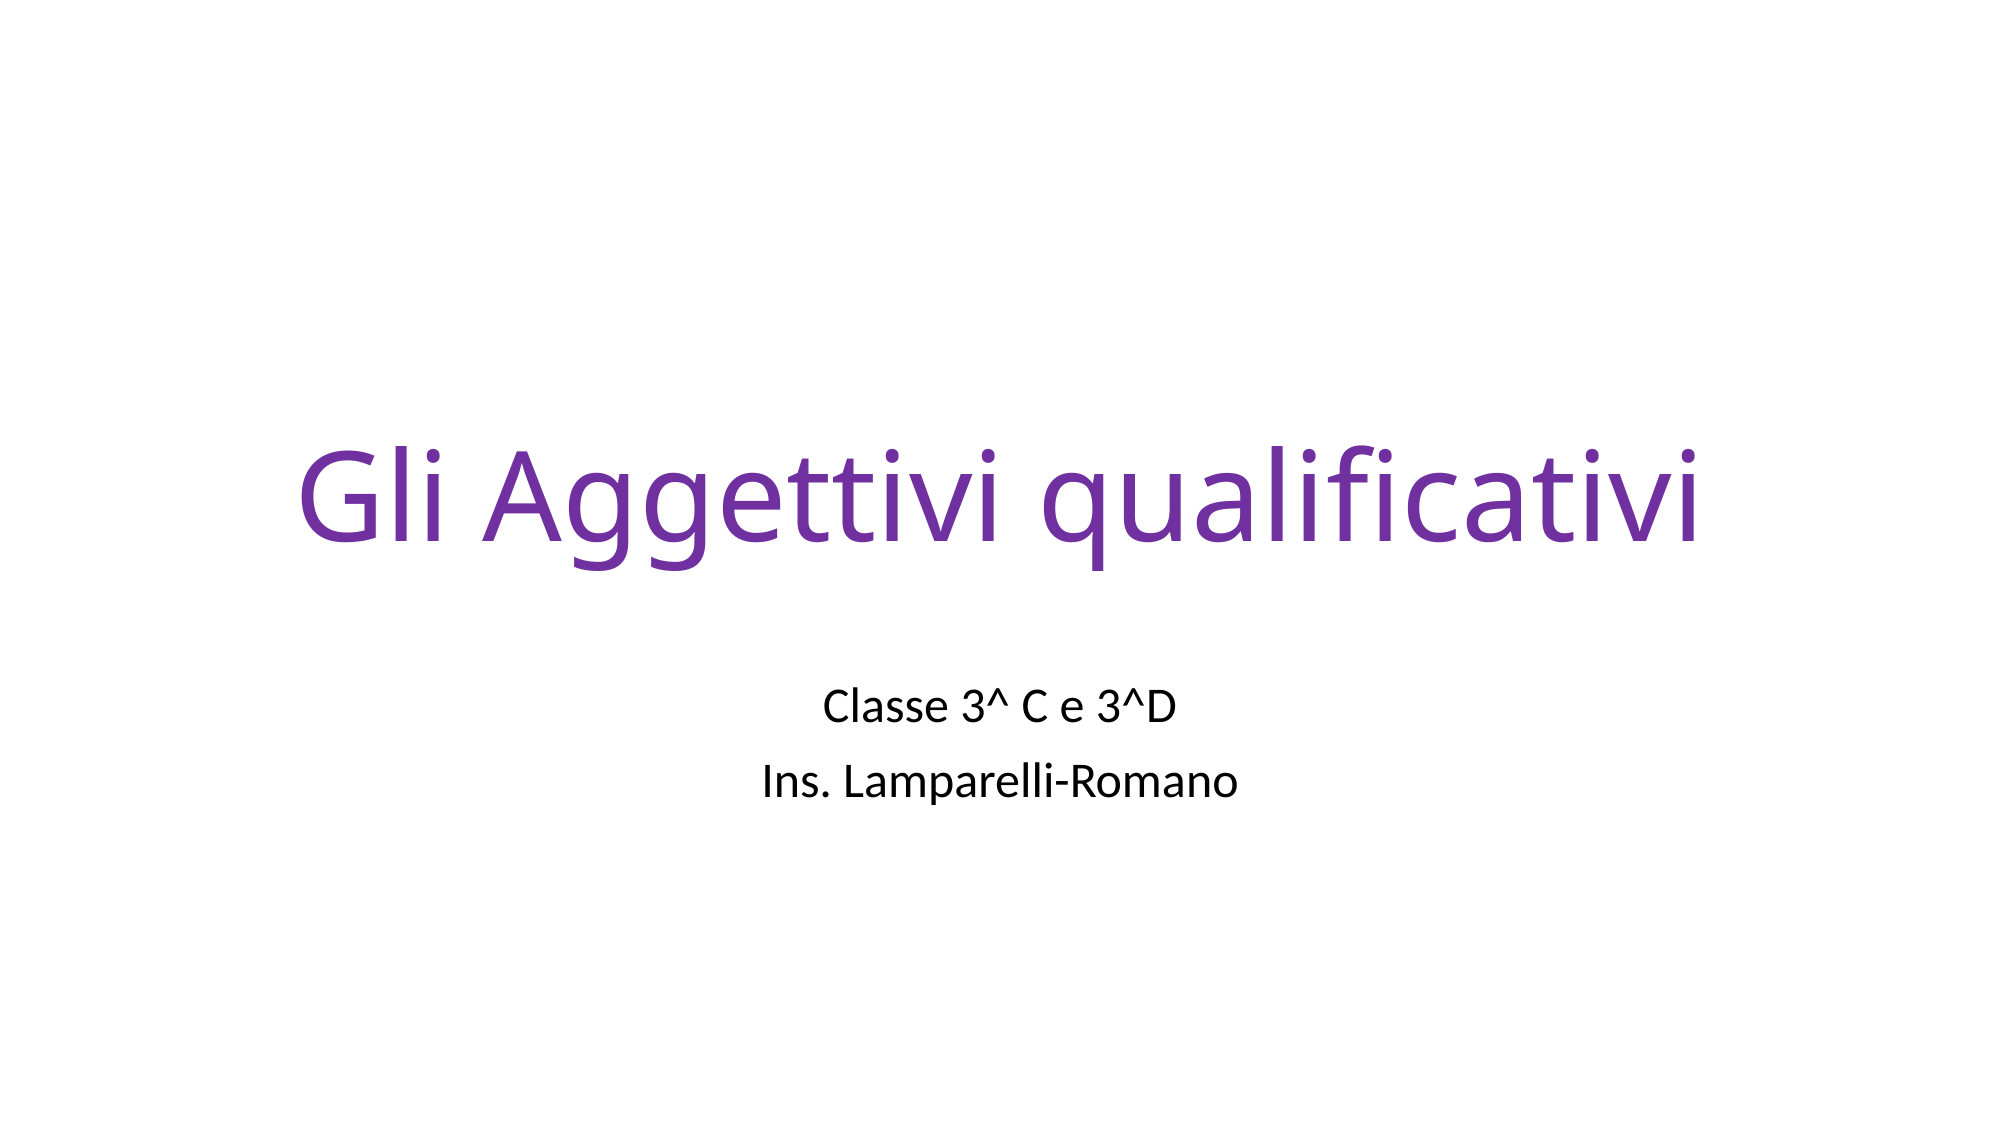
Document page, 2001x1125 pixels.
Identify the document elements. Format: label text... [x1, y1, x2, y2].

subtitle Classe 3^ C e 3^D Ins. Lamparelli-Romano [249, 590, 1750, 863]
title Gli Aggettivi qualificativi [249, 184, 1750, 576]
